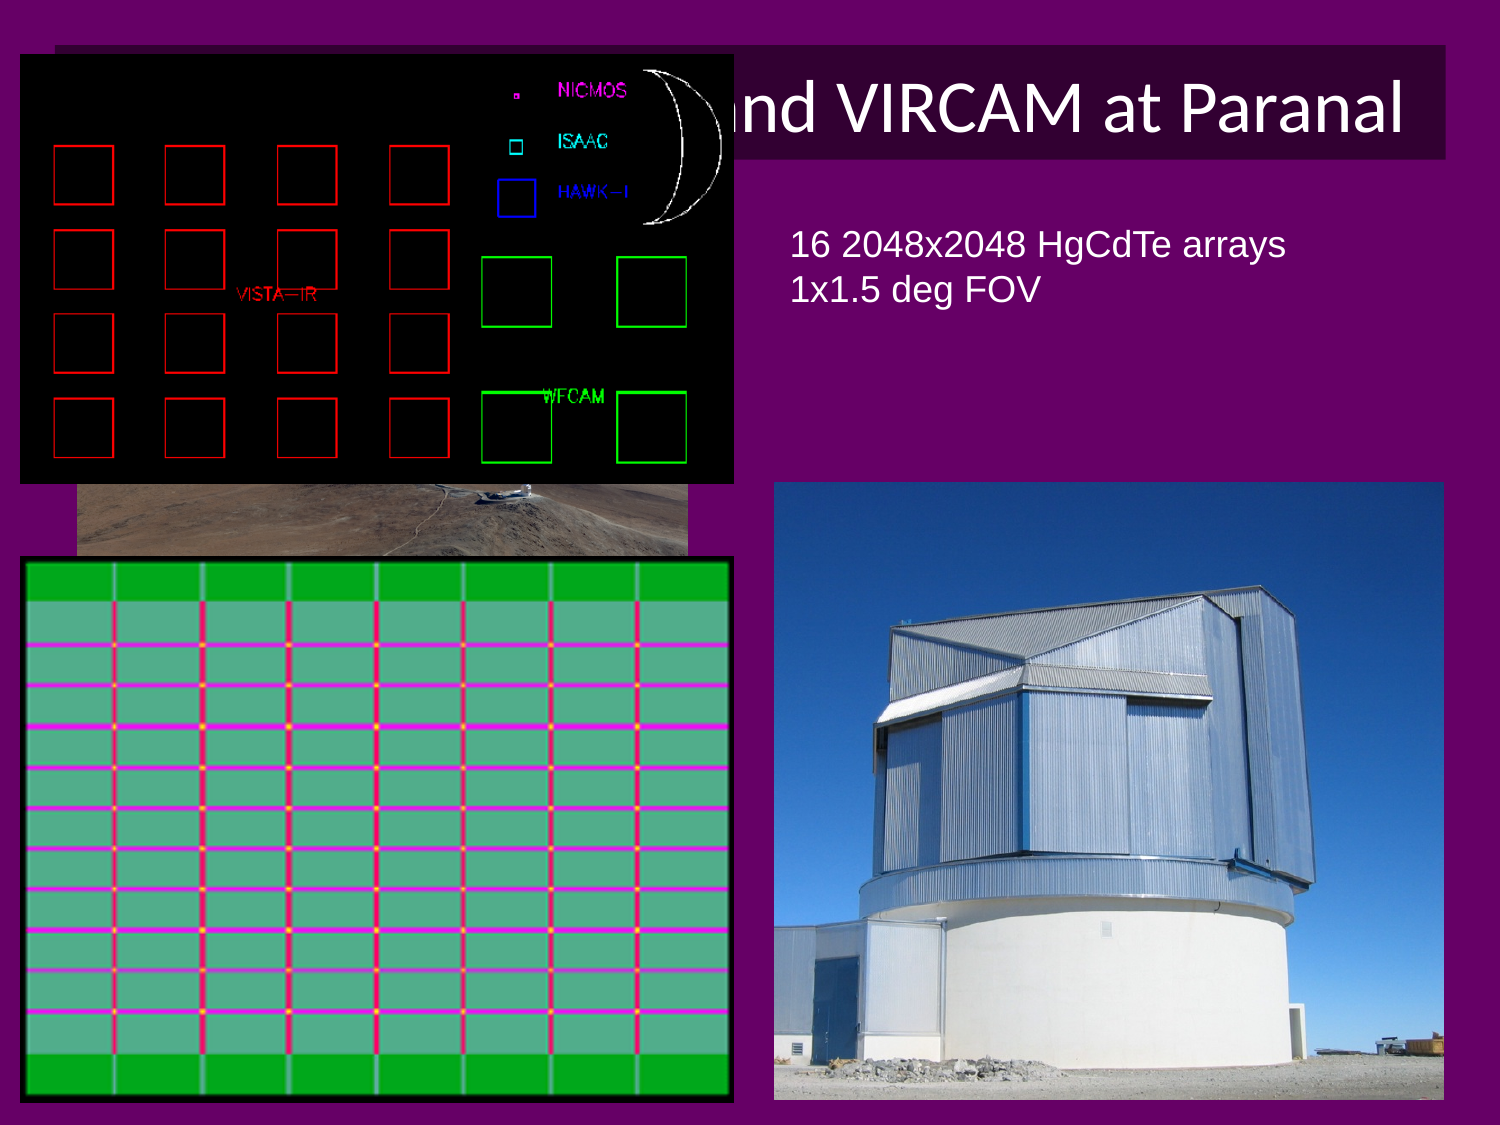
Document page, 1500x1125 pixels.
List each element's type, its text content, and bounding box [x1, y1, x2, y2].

picture [774, 482, 1444, 1101]
text_box VISTA 4m telescope and VIRCAM at Paranal [54, 45, 1446, 160]
text_box 16 2048x2048 HgCdTe arrays 1x1.5 deg FOV [774, 212, 1444, 318]
picture [20, 53, 734, 1103]
